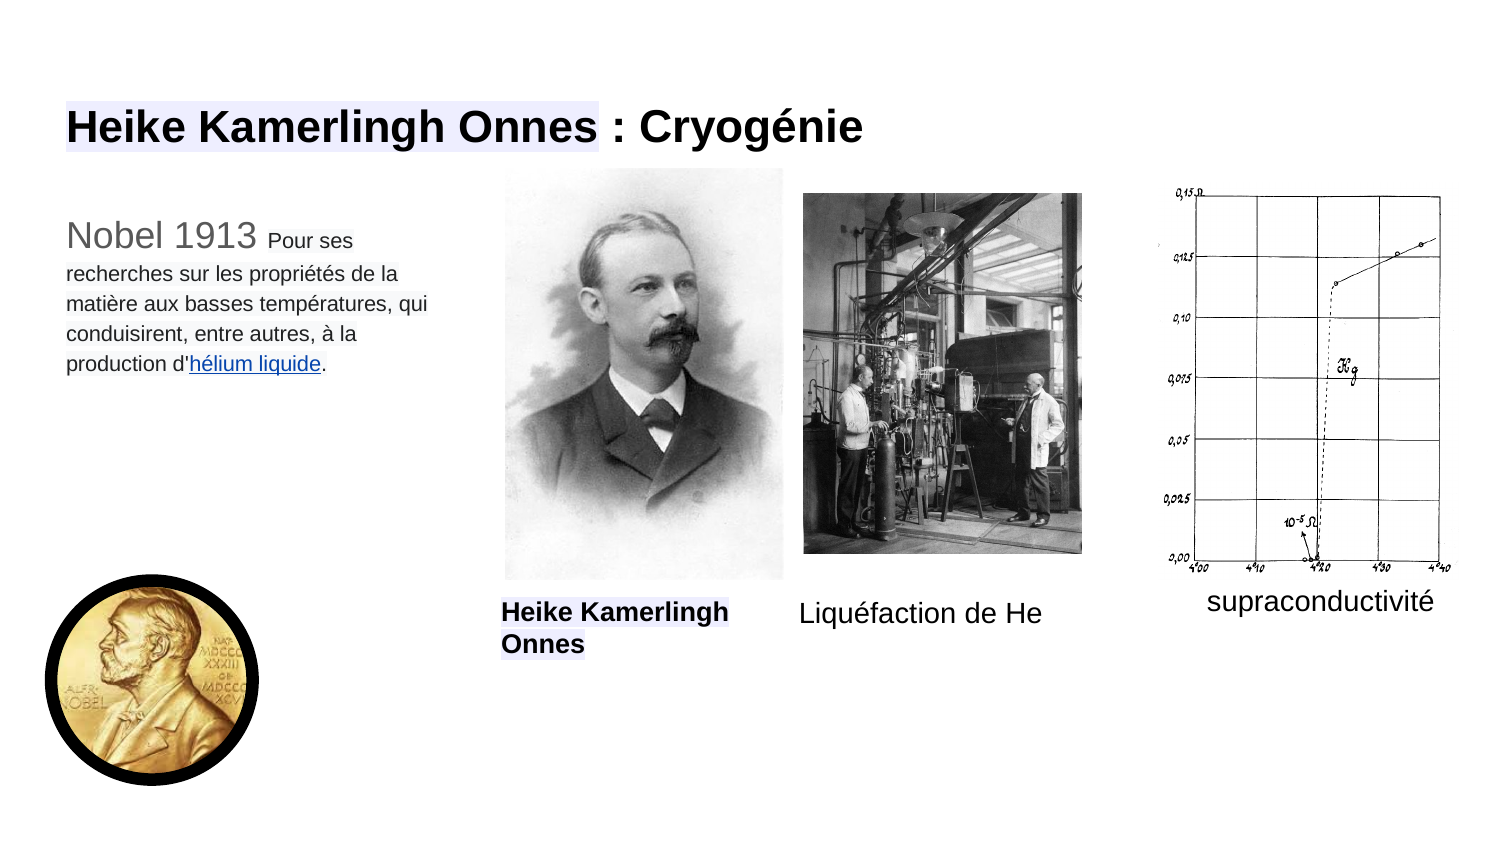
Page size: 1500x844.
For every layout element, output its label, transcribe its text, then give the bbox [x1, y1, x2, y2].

picture [1157, 181, 1459, 580]
picture [505, 168, 784, 580]
text_box Découverte de la supraconductivité [1191, 532, 1500, 633]
text_box Liquéfaction de He [783, 579, 1102, 645]
title Heike Kamerlingh Onnes : Cryogénie [51, 72, 1449, 167]
picture [50, 580, 253, 780]
picture [803, 193, 1082, 555]
text_box Heike Kamerlingh Onnes [486, 579, 804, 675]
list Nobel 1913 Pour ses recherches sur les propriétés de la matière aux basses températures, qui conduisirent, entre autres, à la production d'hélium liquide. [51, 189, 454, 560]
